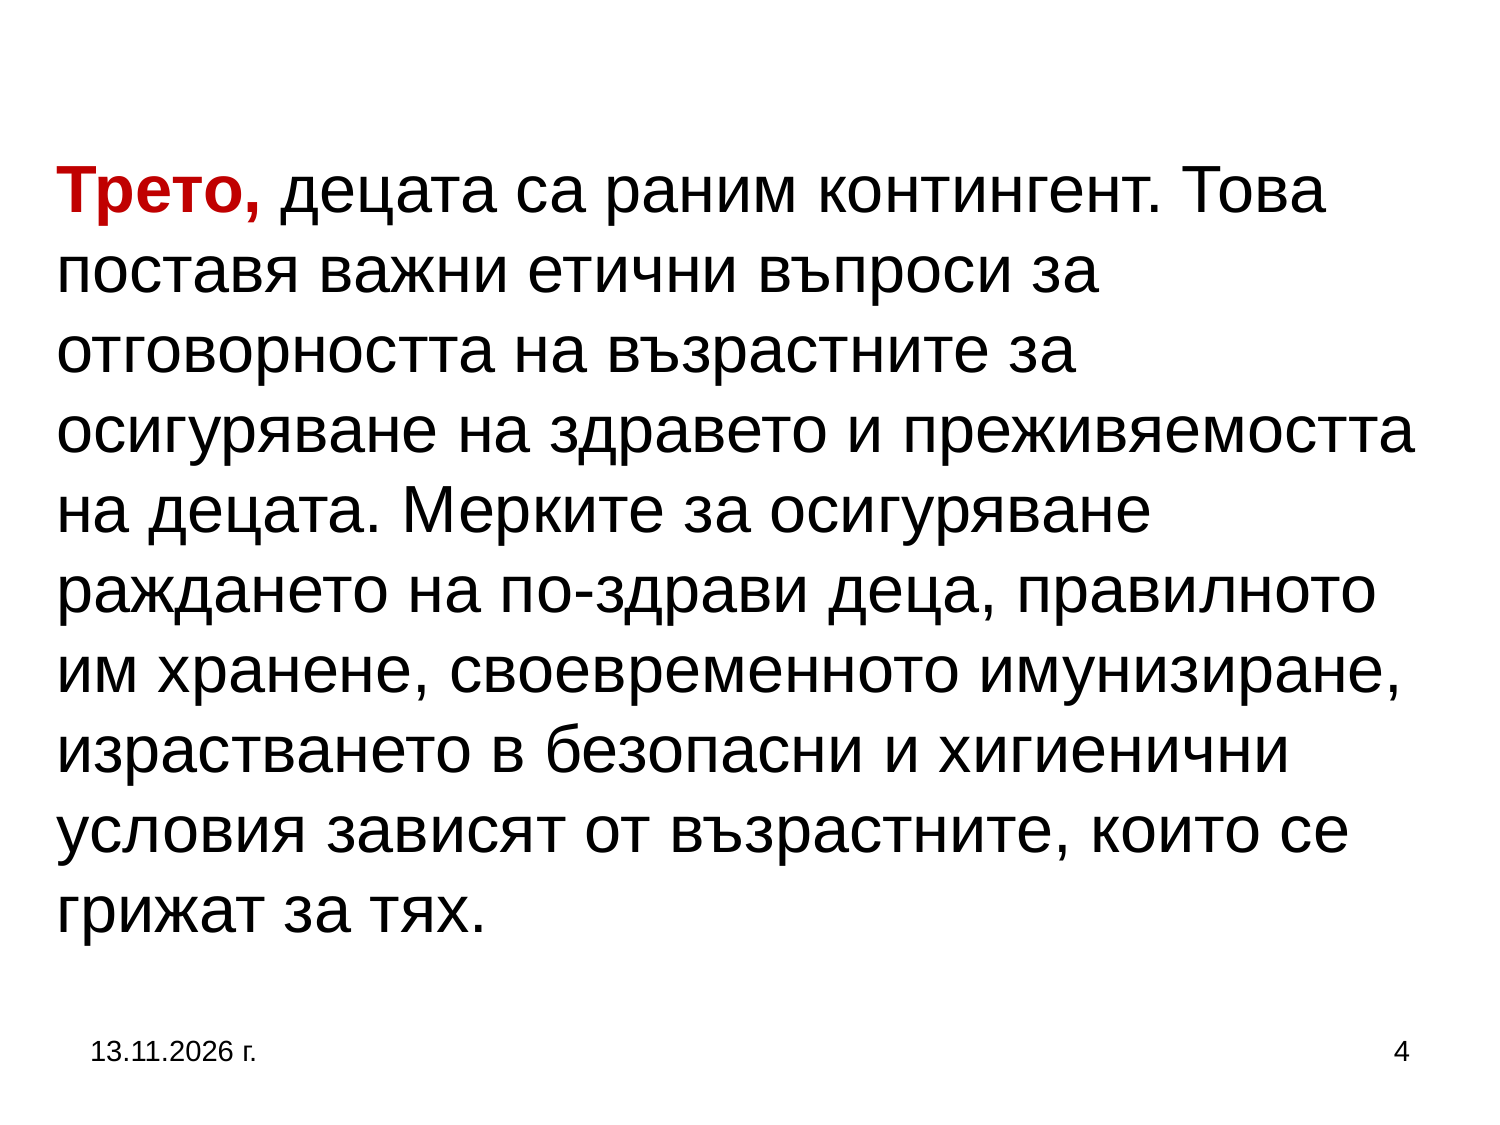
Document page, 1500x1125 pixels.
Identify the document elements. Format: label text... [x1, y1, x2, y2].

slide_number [75, 1024, 425, 1103]
slide_number 4 [1074, 1047, 1425, 1103]
title Трето, децата са раним контингент. Това поставя важни етични въпроси за отговорността на възрастните за осигуряване на здравето и преживяемостта на децата. Мерките за осигуряване раждането на по-здрави деца, правилното им хранене, своевременното имунизиране, израстването в безопасни и хигиенични условия зависят от възрастните, които се грижат за тях. [41, 45, 1471, 1047]
